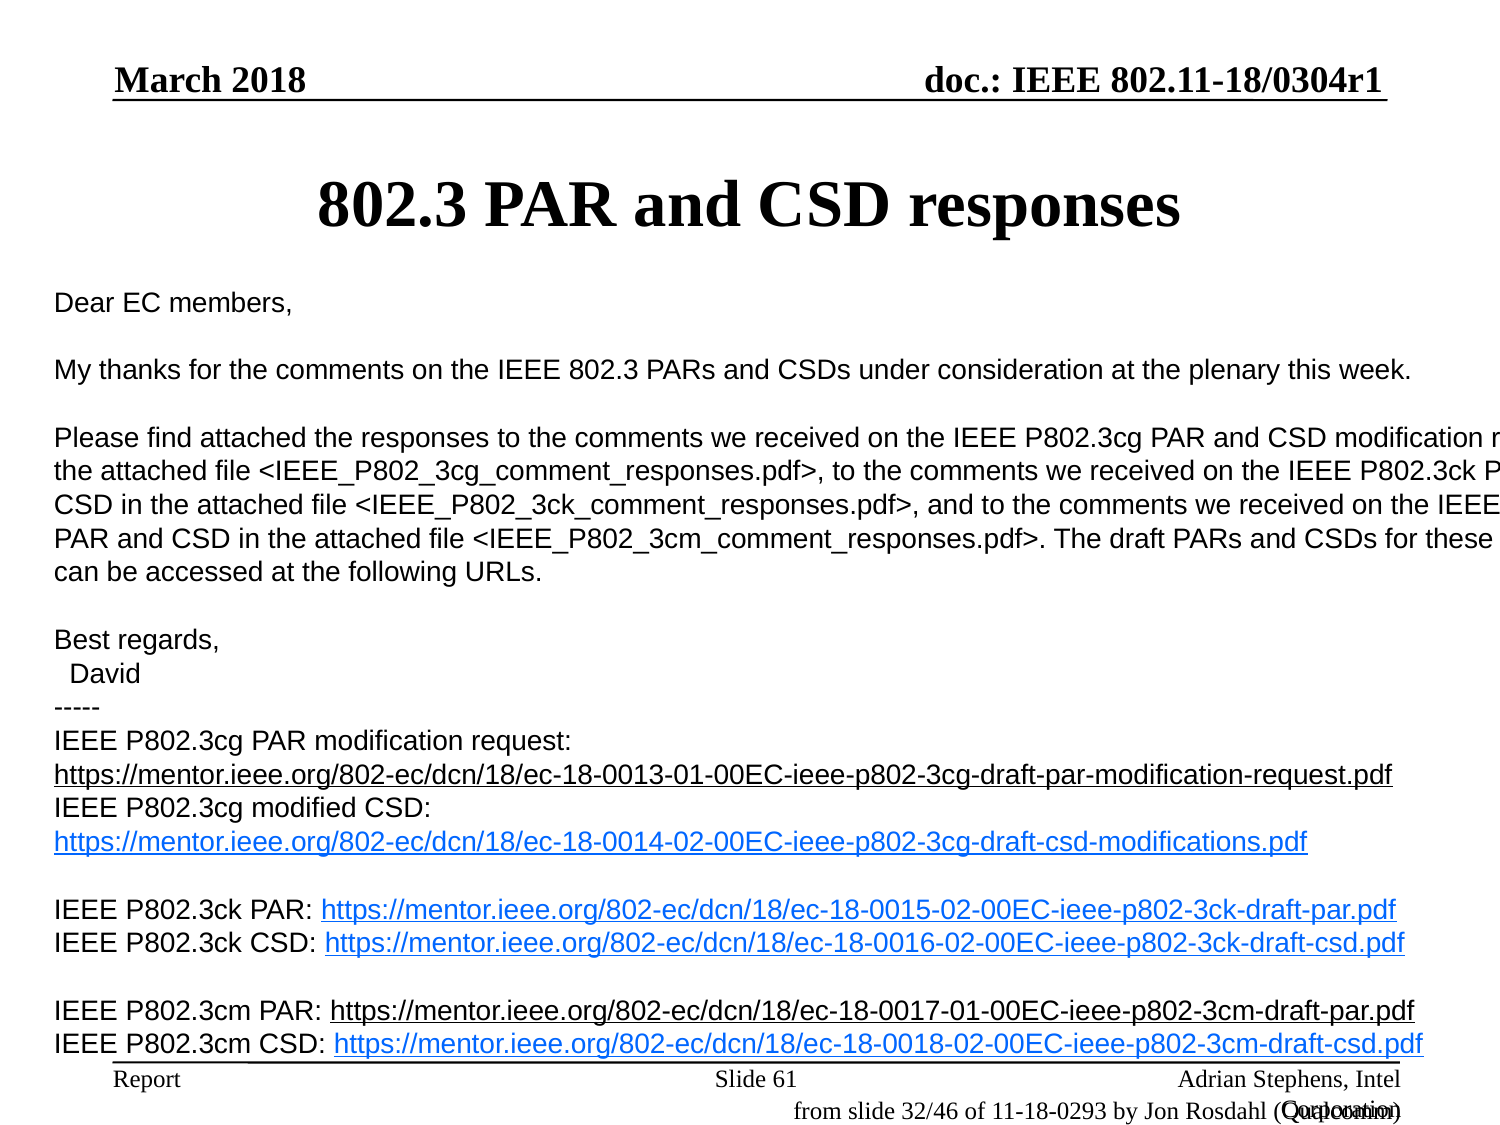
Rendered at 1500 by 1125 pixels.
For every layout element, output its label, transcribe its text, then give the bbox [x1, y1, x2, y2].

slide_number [114, 54, 309, 101]
footer Adrian Stephens, Intel Corporation [1141, 1066, 1402, 1087]
slide_number Slide 61 [711, 1066, 801, 1087]
text_box from slide 32/46 of 11-18-0293 by Jon Rosdahl (Qualcomm) [343, 1087, 1417, 1125]
list Dear EC members, My thanks for the comments on the IEEE 802.3 PARs and CSDs under consideration at the plenary this week. Please find attached the responses to the comments we received on the IEEE P802.3cg PAR and CSD modification request in the attached file <IEEE_P802_3cg_comment_responses.pdf>, to the comments we received on the IEEE P802.3ck PAR and CSD in the attached file <IEEE_P802_3ck_comment_responses.pdf>, and to the comments we received on the IEEE P802.3cm PAR and CSD in the attached file <IEEE_P802_3cm_comment_responses.pdf>. The draft PARs and CSDs for these projects can be accessed at the following URLs. Best regards, David ----- IEEE P802.3cg PAR modification request: https://mentor.ieee.org/802-ec/dcn/18/ec-18-0013-01-00EC-ieee-p802-3cg-draft-par-modification-request.pdf IEEE P802.3cg modified CSD: https://mentor.ieee.org/802-ec/dcn/18/ec-18-0014-02-00EC-ieee-p802-3cg-draft-csd-modifications.pdf IEEE P802.3ck PAR: https://mentor.ieee.org/802-ec/dcn/18/ec-18-0015-02-00EC-ieee-p802-3ck-draft-par.pdf IEEE P802.3ck CSD: https://mentor.ieee.org/802-ec/dcn/18/ec-18-0016-02-00EC-ieee-p802-3ck-draft-csd.pdf IEEE P802.3cm PAR: https://mentor.ieee.org/802-ec/dcn/18/ec-18-0017-01-00EC-ieee-p802-3cm-draft-par.pdf IEEE P802.3cm CSD: https://mentor.ieee.org/802-ec/dcn/18/ec-18-0018-02-00EC-ieee-p802-3cm-draft-csd.pdf [42, 278, 1500, 1066]
title 802.3 PAR and CSD responses [112, 112, 1388, 278]
